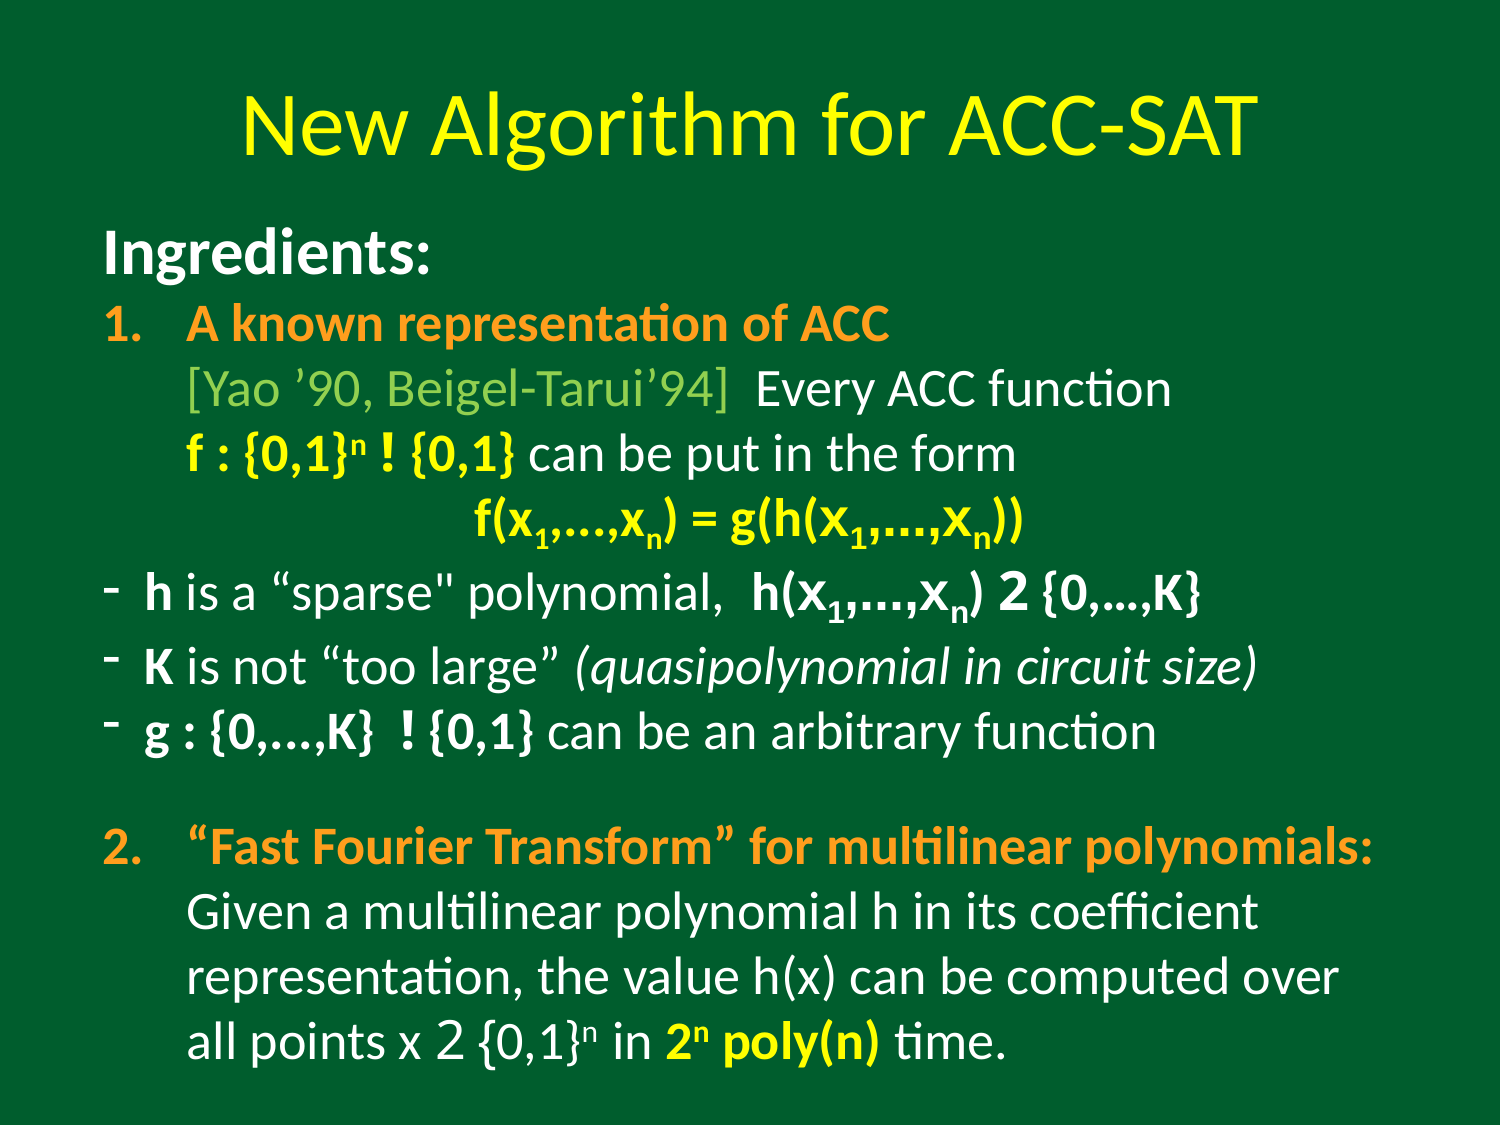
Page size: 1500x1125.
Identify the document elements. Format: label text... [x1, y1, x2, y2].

text_box Ingredients: A known representation of ACC [Yao ’90, Beigel-Tarui’94] Every ACC function f : {0,1}n ! {0,1} can be put in the form f(x1,...,xn) = g(h(x1,...,xn)) h is a “sparse" polynomial, h(x1,...,xn) 2 {0,…,K} K is not “too large” (quasipolynomial in circuit size) g : {0,...,K} ! {0,1} can be an arbitrary function “Fast Fourier Transform” for multilinear polynomials: Given a multilinear polynomial h in its coefficient representation, the value h(x) can be computed over all points x 2 {0,1}n in 2n poly(n) time. [87, 200, 1413, 1078]
title New Algorithm for ACC-SAT [0, 24, 1500, 213]
